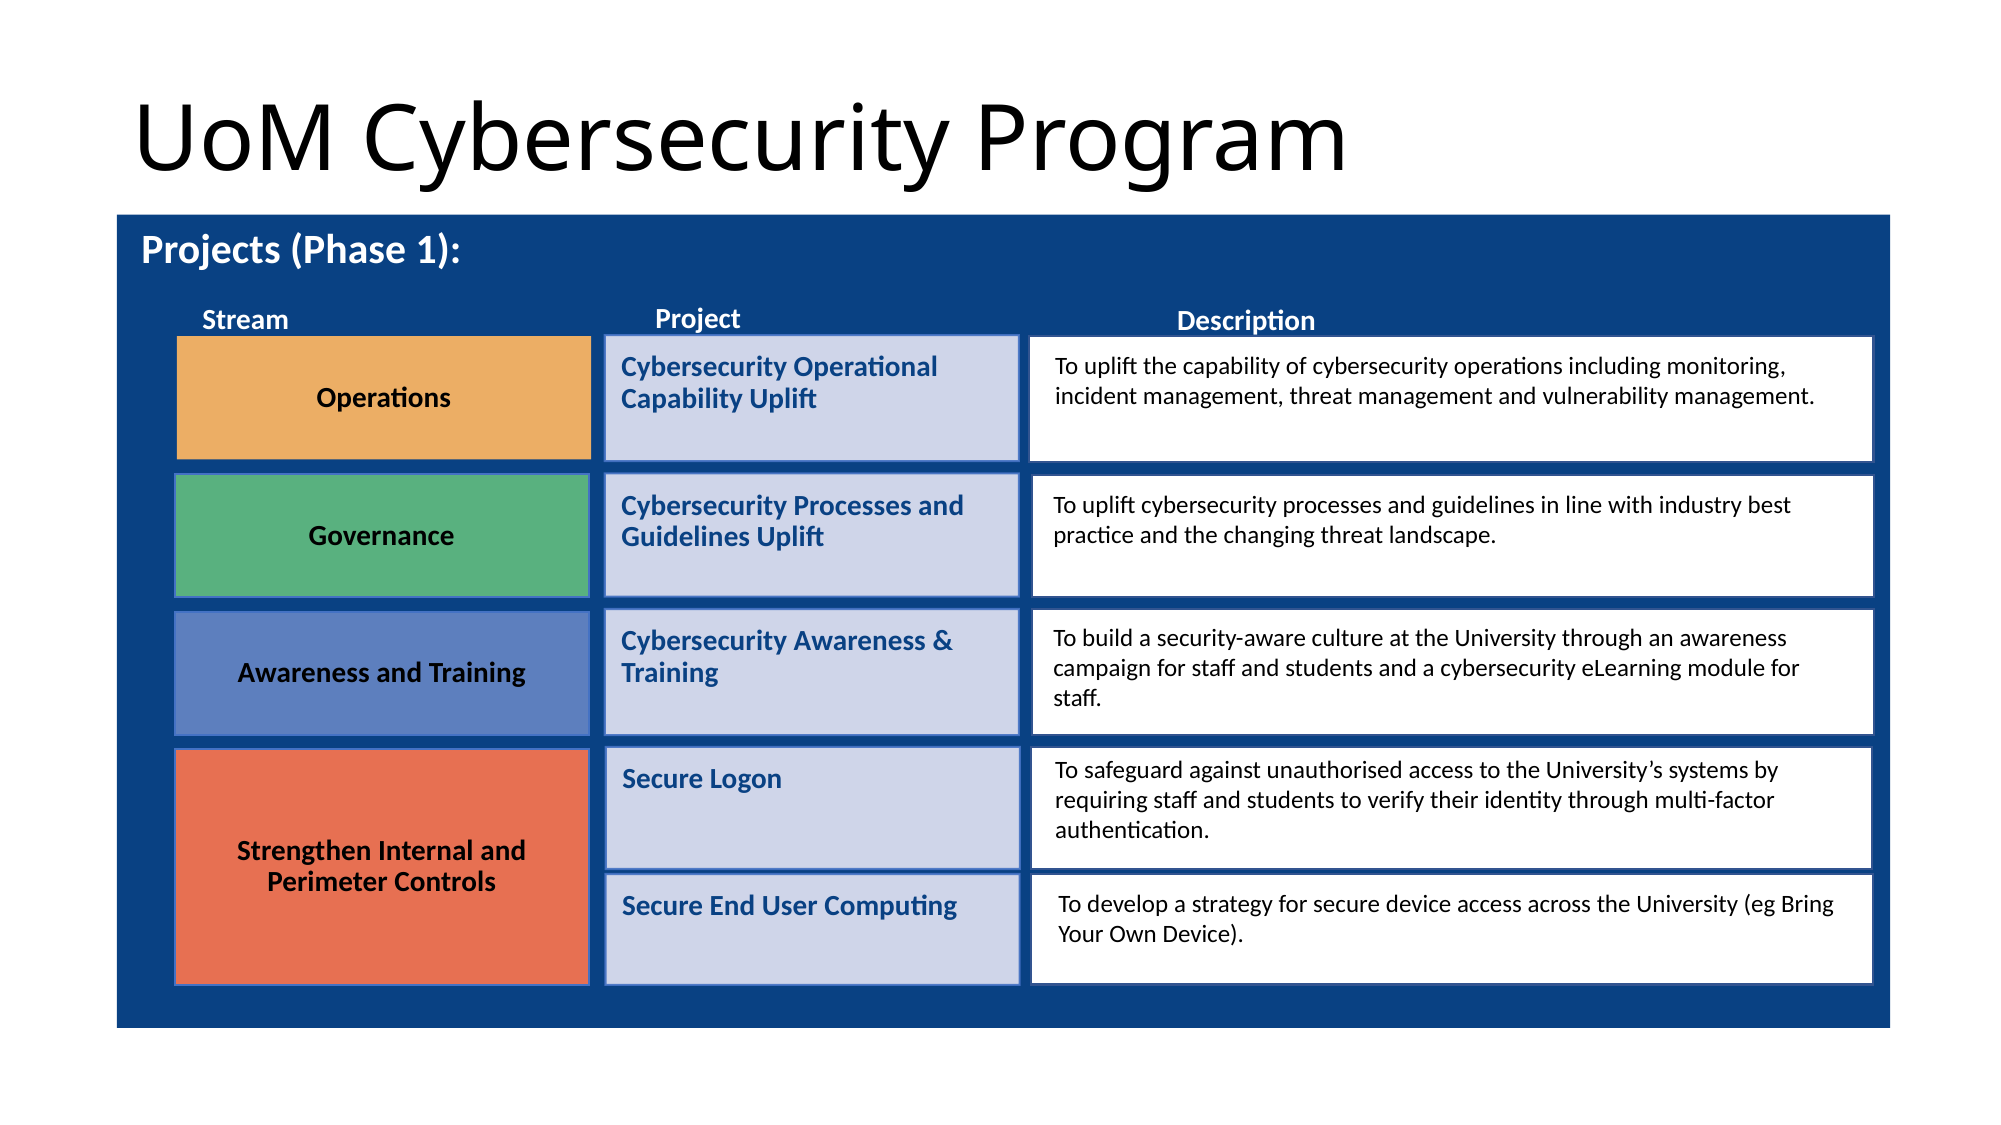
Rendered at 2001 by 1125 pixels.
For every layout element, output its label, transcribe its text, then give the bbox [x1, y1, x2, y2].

text_box Project [640, 291, 862, 342]
text_box Description [1162, 293, 1446, 344]
text_box [1030, 746, 1873, 870]
text_box To safeguard against unauthorised access to the University’s systems by requiring staff and students to verify their identity through multi-factor authentication. [1040, 745, 1858, 851]
title UoM Cybersecurity Program [116, 32, 1842, 214]
text_box Projects (Phase 1): [116, 214, 1891, 1028]
text_box To uplift cybersecurity processes and guidelines in line with industry best practice and the changing threat landscape. [1038, 481, 1856, 556]
text_box To uplift the capability of cybersecurity operations including monitoring, incident management, threat management and vulnerability management. [1040, 342, 1863, 417]
text_box Cybersecurity Operational Capability Uplift [604, 334, 1020, 462]
text_box Stream [187, 292, 409, 343]
text_box To develop a strategy for secure device access across the University (eg Bring Your Own Device). [1043, 880, 1891, 956]
text_box [1031, 474, 1875, 598]
text_box Operations [176, 335, 592, 460]
text_box Strengthen Internal and Perimeter Controls [174, 748, 590, 986]
text_box Cybersecurity Awareness & Training [604, 608, 1020, 736]
text_box Awareness and Training [174, 611, 590, 736]
text_box To build a security-aware culture at the University through an awareness campaign for staff and students and a cybersecurity eLearning module for staff. [1038, 614, 1856, 719]
text_box Secure Logon [605, 746, 1021, 870]
text_box [1028, 335, 1875, 463]
text_box [1031, 608, 1875, 736]
text_box [1030, 873, 1874, 986]
text_box Governance [174, 473, 590, 598]
text_box Cybersecurity Processes and Guidelines Uplift [604, 472, 1020, 598]
text_box Secure End User Computing [604, 873, 1021, 986]
